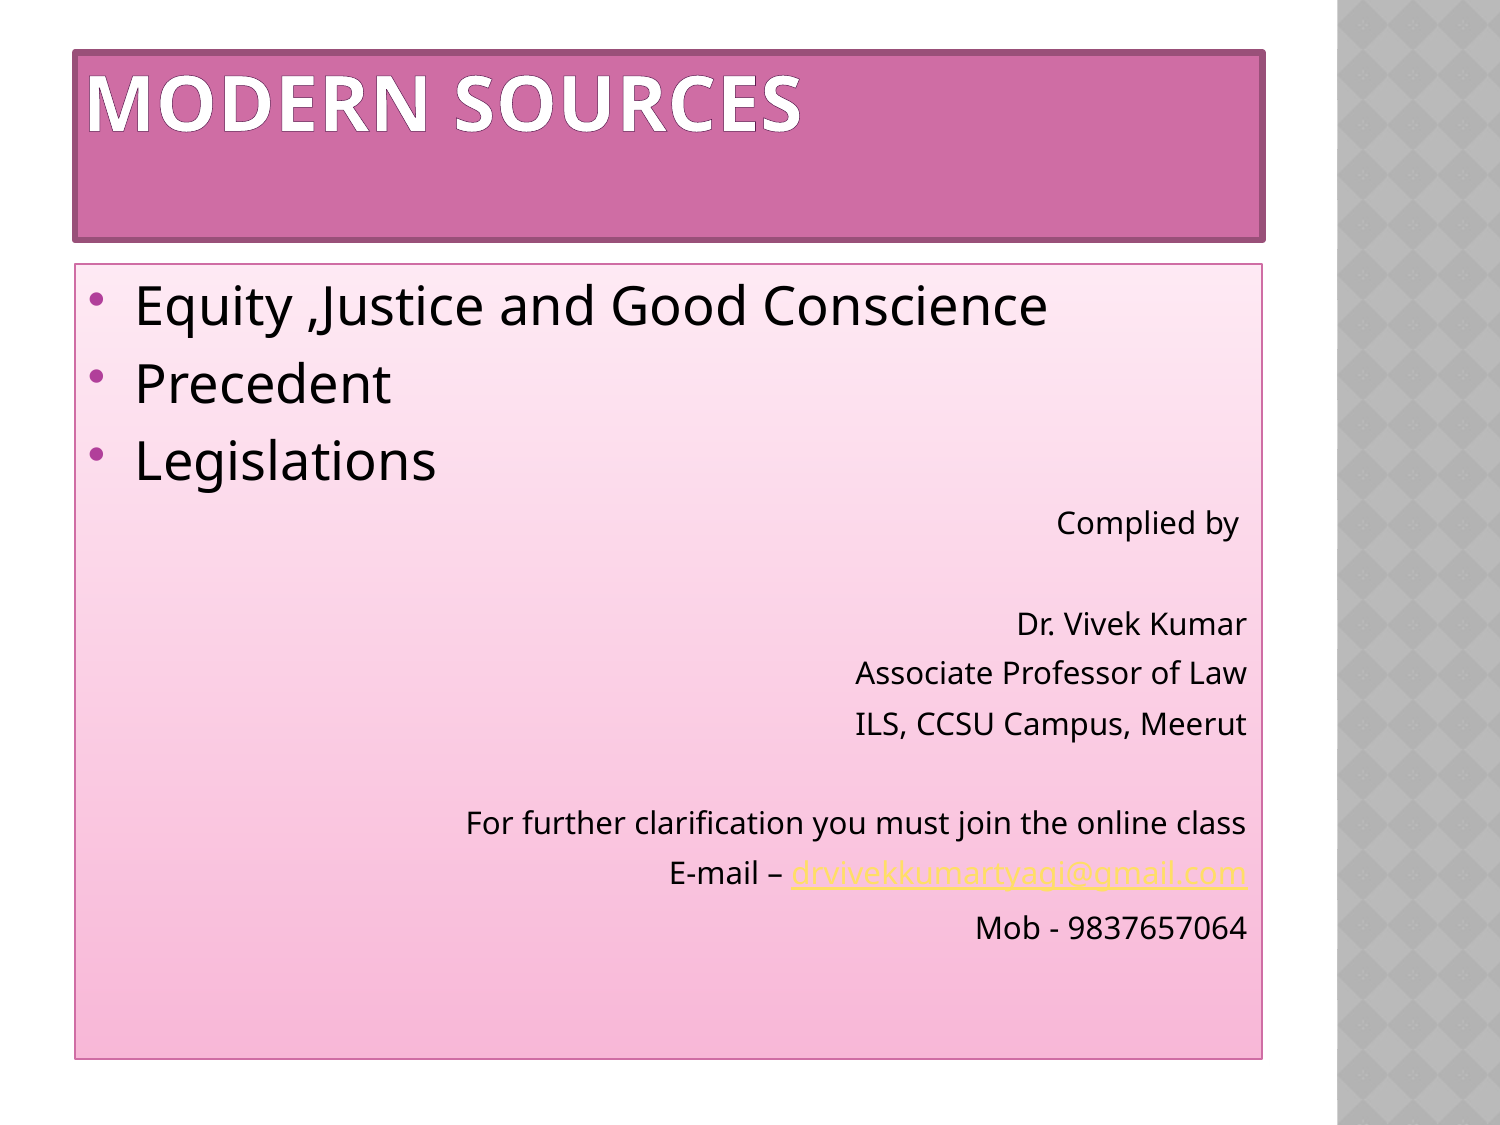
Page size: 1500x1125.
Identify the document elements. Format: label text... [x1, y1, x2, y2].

list Equity ,Justice and Good Conscience Precedent Legislations Complied by Dr. Vivek Kumar Associate Professor of Law ILS, CCSU Campus, Meerut For further clarification you must join the online class E-mail – drvivekkumartyagi@gmail.com Mob - 9837657064 [74, 263, 1263, 1060]
title Modern Sources [72, 49, 1266, 243]
